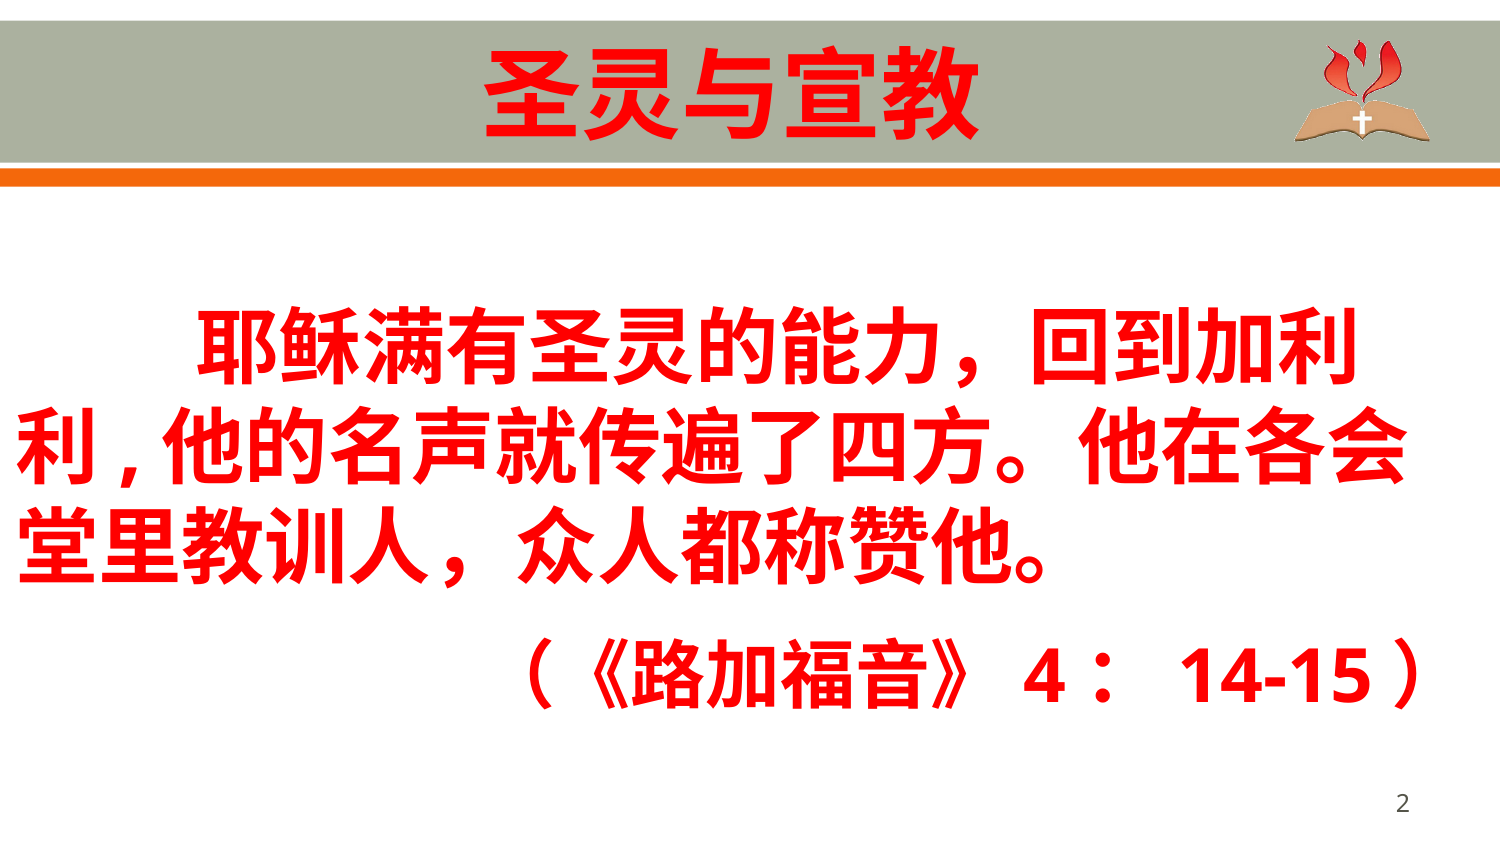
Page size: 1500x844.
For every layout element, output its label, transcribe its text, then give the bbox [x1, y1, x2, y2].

list 耶稣满有圣灵的能力，回到加利利,他的名声就传遍了四方。他在各会堂里教训人，众人都称赞他。 （《路加福音》4：14-15） [0, 171, 1500, 844]
picture [1313, 35, 1434, 144]
title 圣灵与宣教 [12, 22, 1313, 160]
slide_number 2 [1074, 782, 1425, 827]
